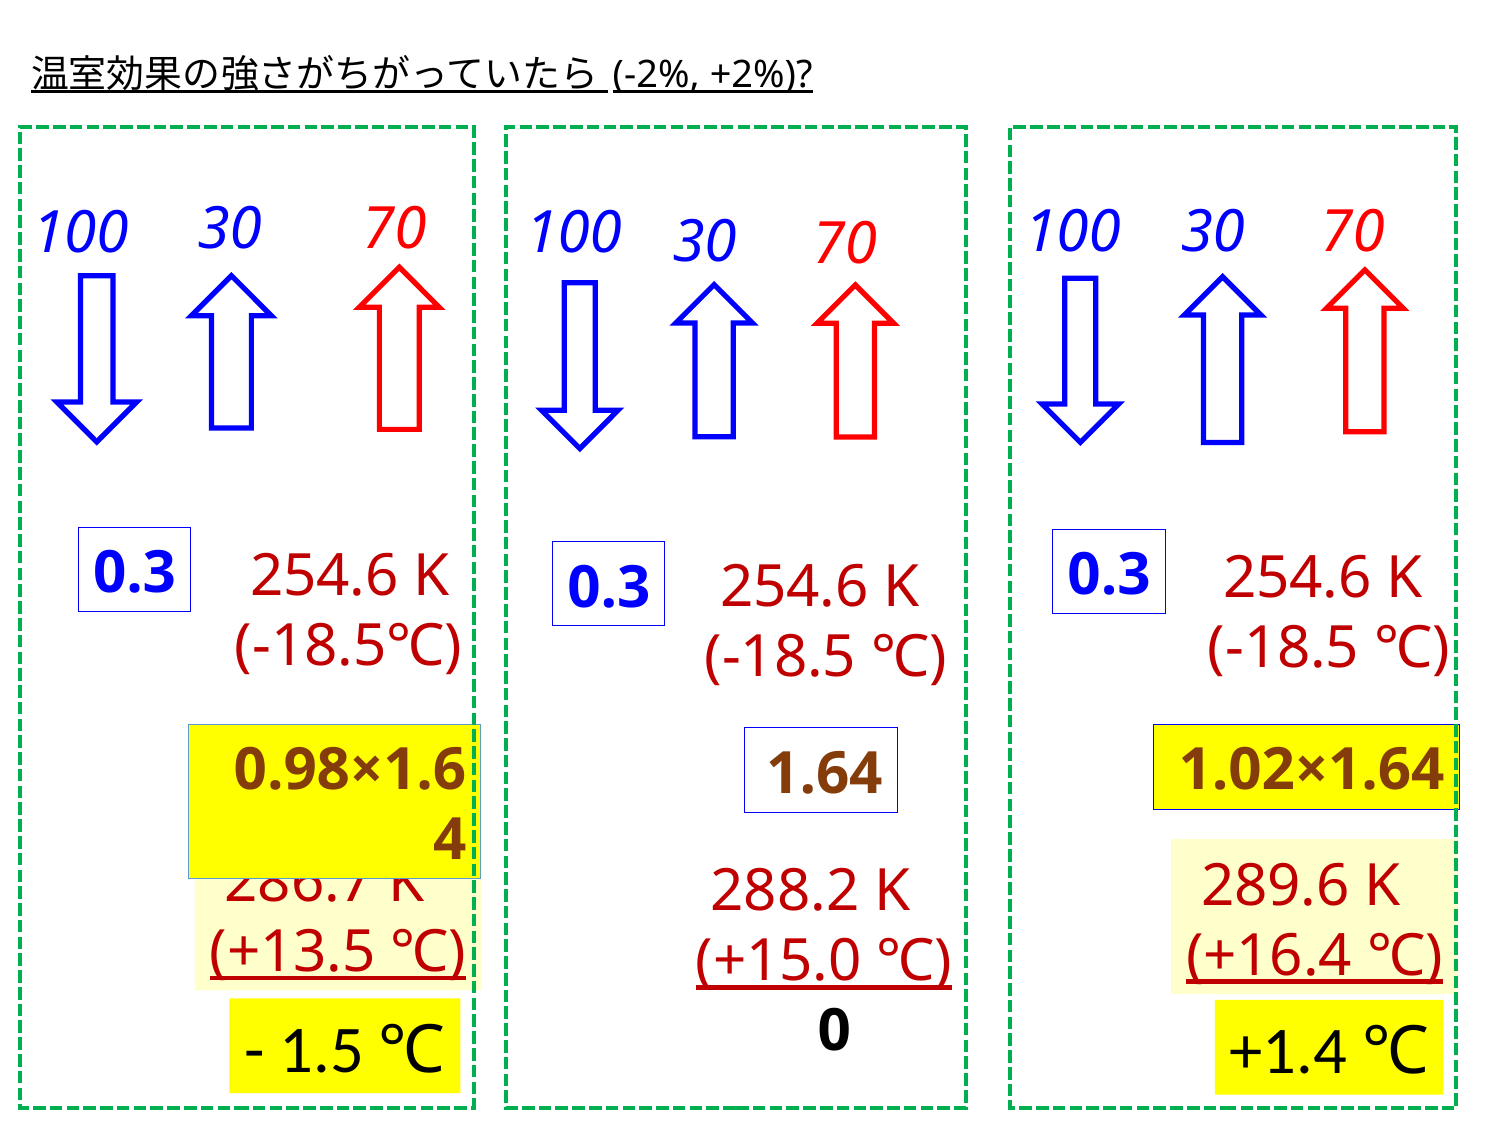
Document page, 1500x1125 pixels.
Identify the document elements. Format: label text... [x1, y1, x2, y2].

title 温室効果の強さがちがっていたら (-2%, +2%)? [16, 18, 1451, 103]
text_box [56, 182, 525, 993]
text_box [505, 126, 967, 1109]
text_box - 1.5 ℃ [229, 998, 461, 1094]
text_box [1042, 185, 1470, 996]
text_box [1009, 126, 1457, 1109]
text_box [19, 126, 475, 1109]
text_box +1.4 ℃ [1214, 999, 1444, 1095]
text_box [538, 409, 554, 425]
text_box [554, 195, 972, 1073]
